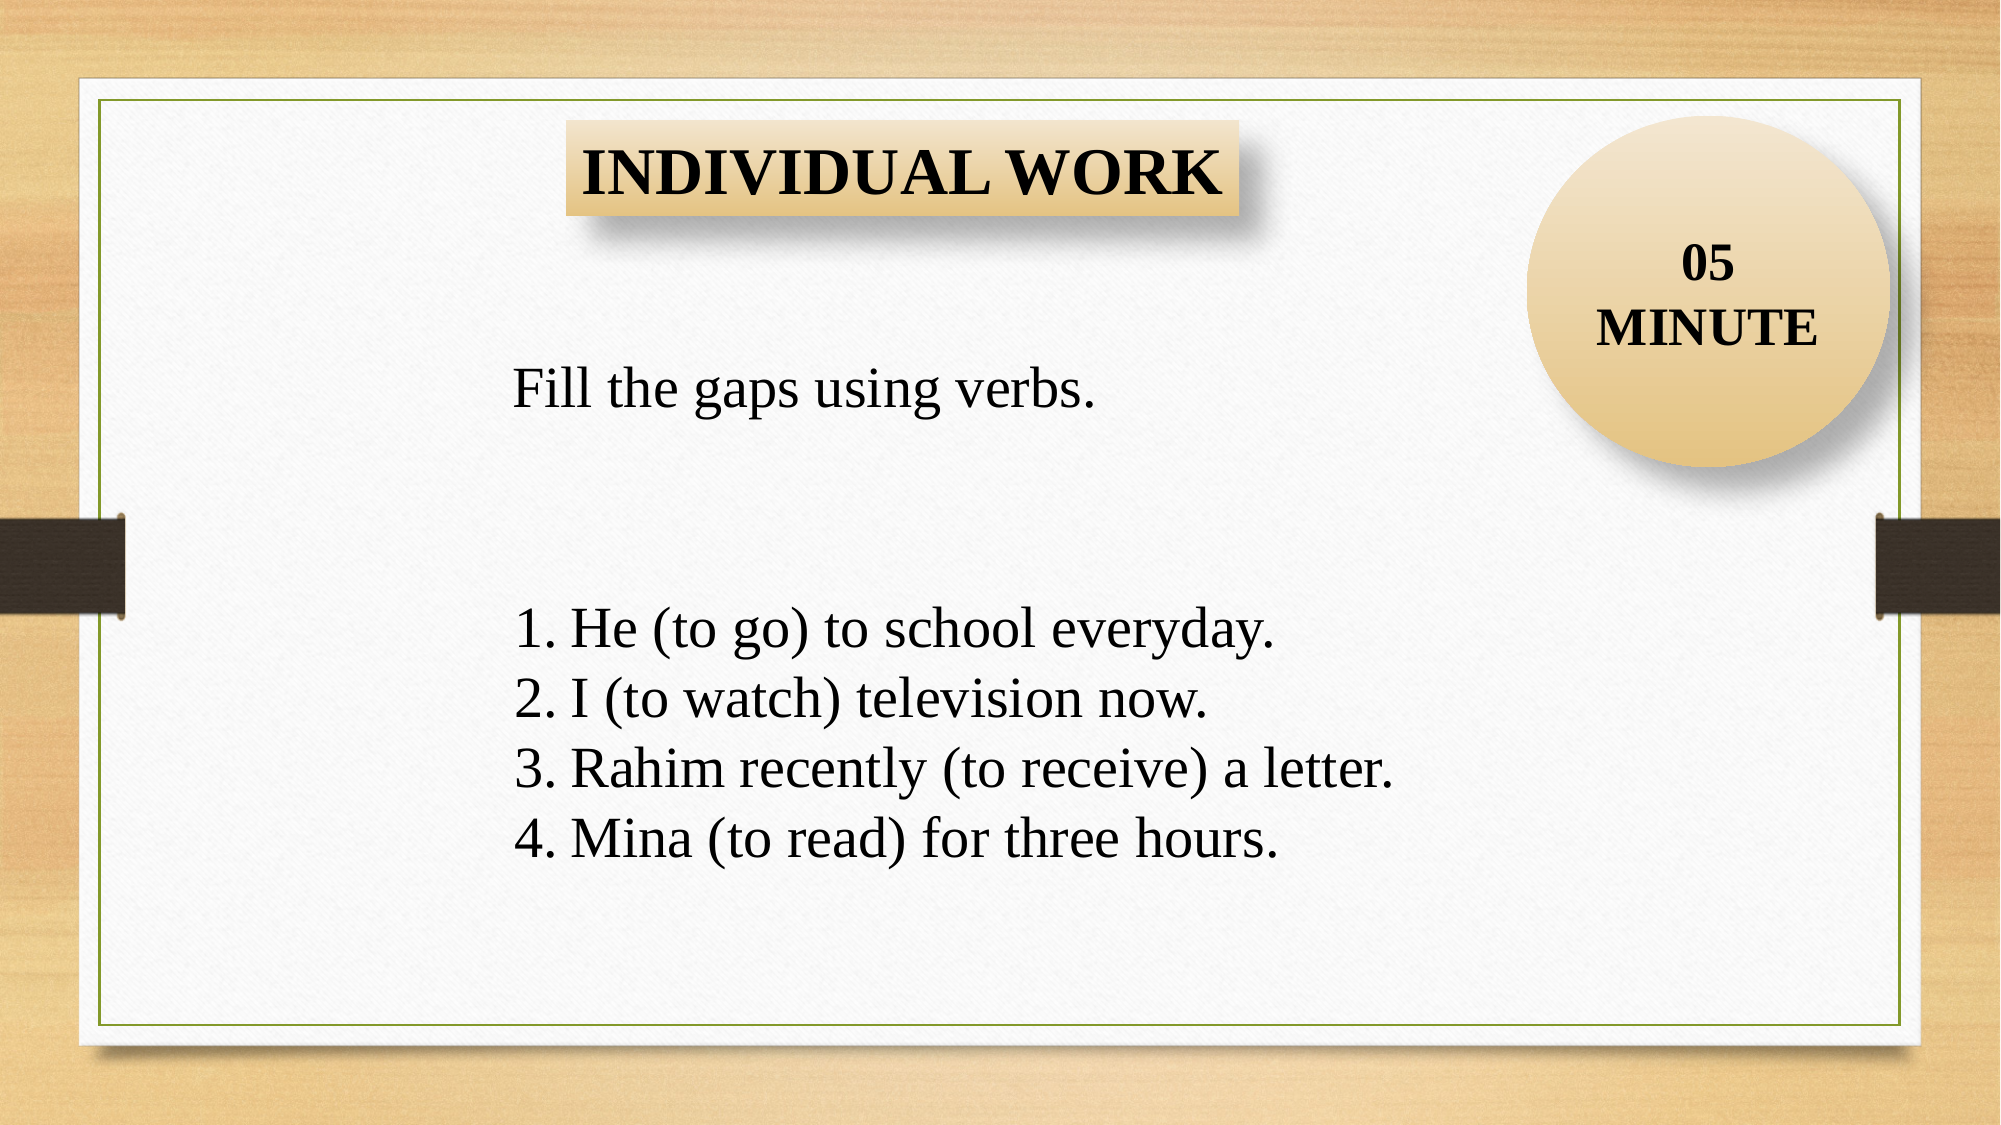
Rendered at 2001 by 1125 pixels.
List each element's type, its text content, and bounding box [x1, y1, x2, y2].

text_box He (to go) to school everyday. I (to watch) television now. Rahim recently (to receive) a letter. Mina (to read) for three hours. [499, 581, 1425, 877]
text_box Fill the gaps using verbs. [497, 341, 1113, 427]
text_box 05 MINUTE [1526, 114, 1891, 468]
text_box INDIVIDUAL WORK [565, 120, 1240, 216]
picture [0, 0, 2001, 1125]
